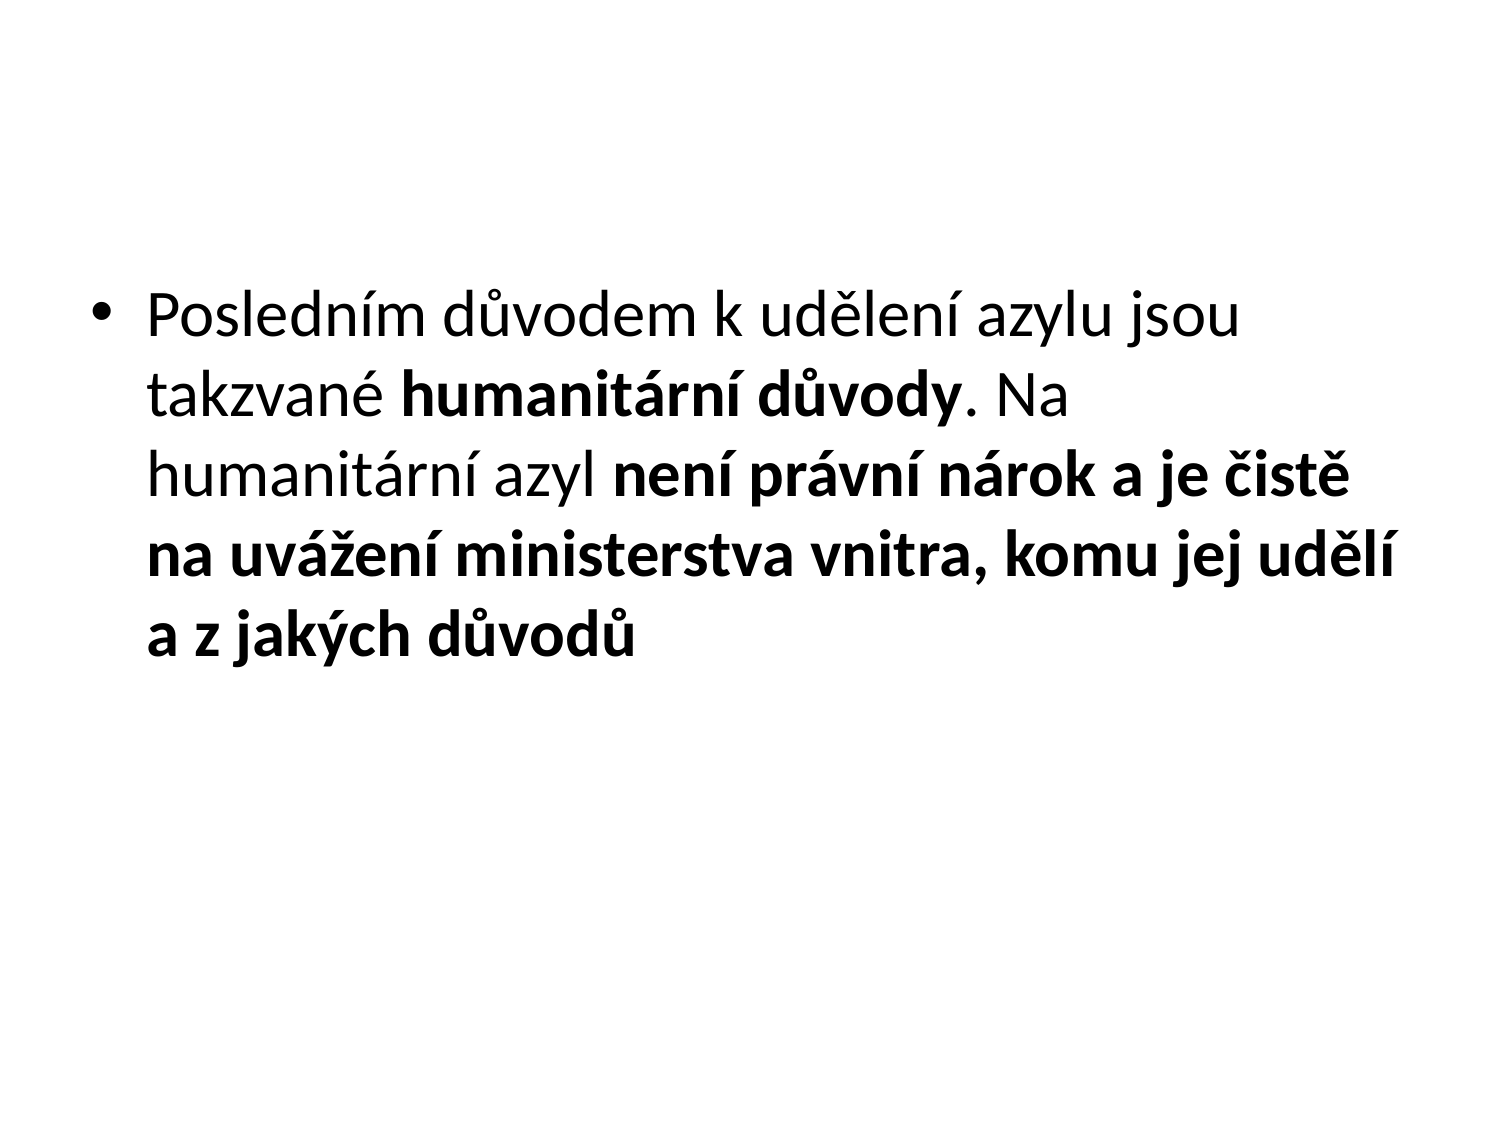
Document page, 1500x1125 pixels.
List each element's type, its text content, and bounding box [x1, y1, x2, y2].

list Posledním důvodem k udělení azylu jsou takzvané humanitární důvody. Na humanitární azyl není právní nárok a je čistě na uvážení ministerstva vnitra, komu jej udělí a z jakých důvodů [75, 262, 1425, 1005]
